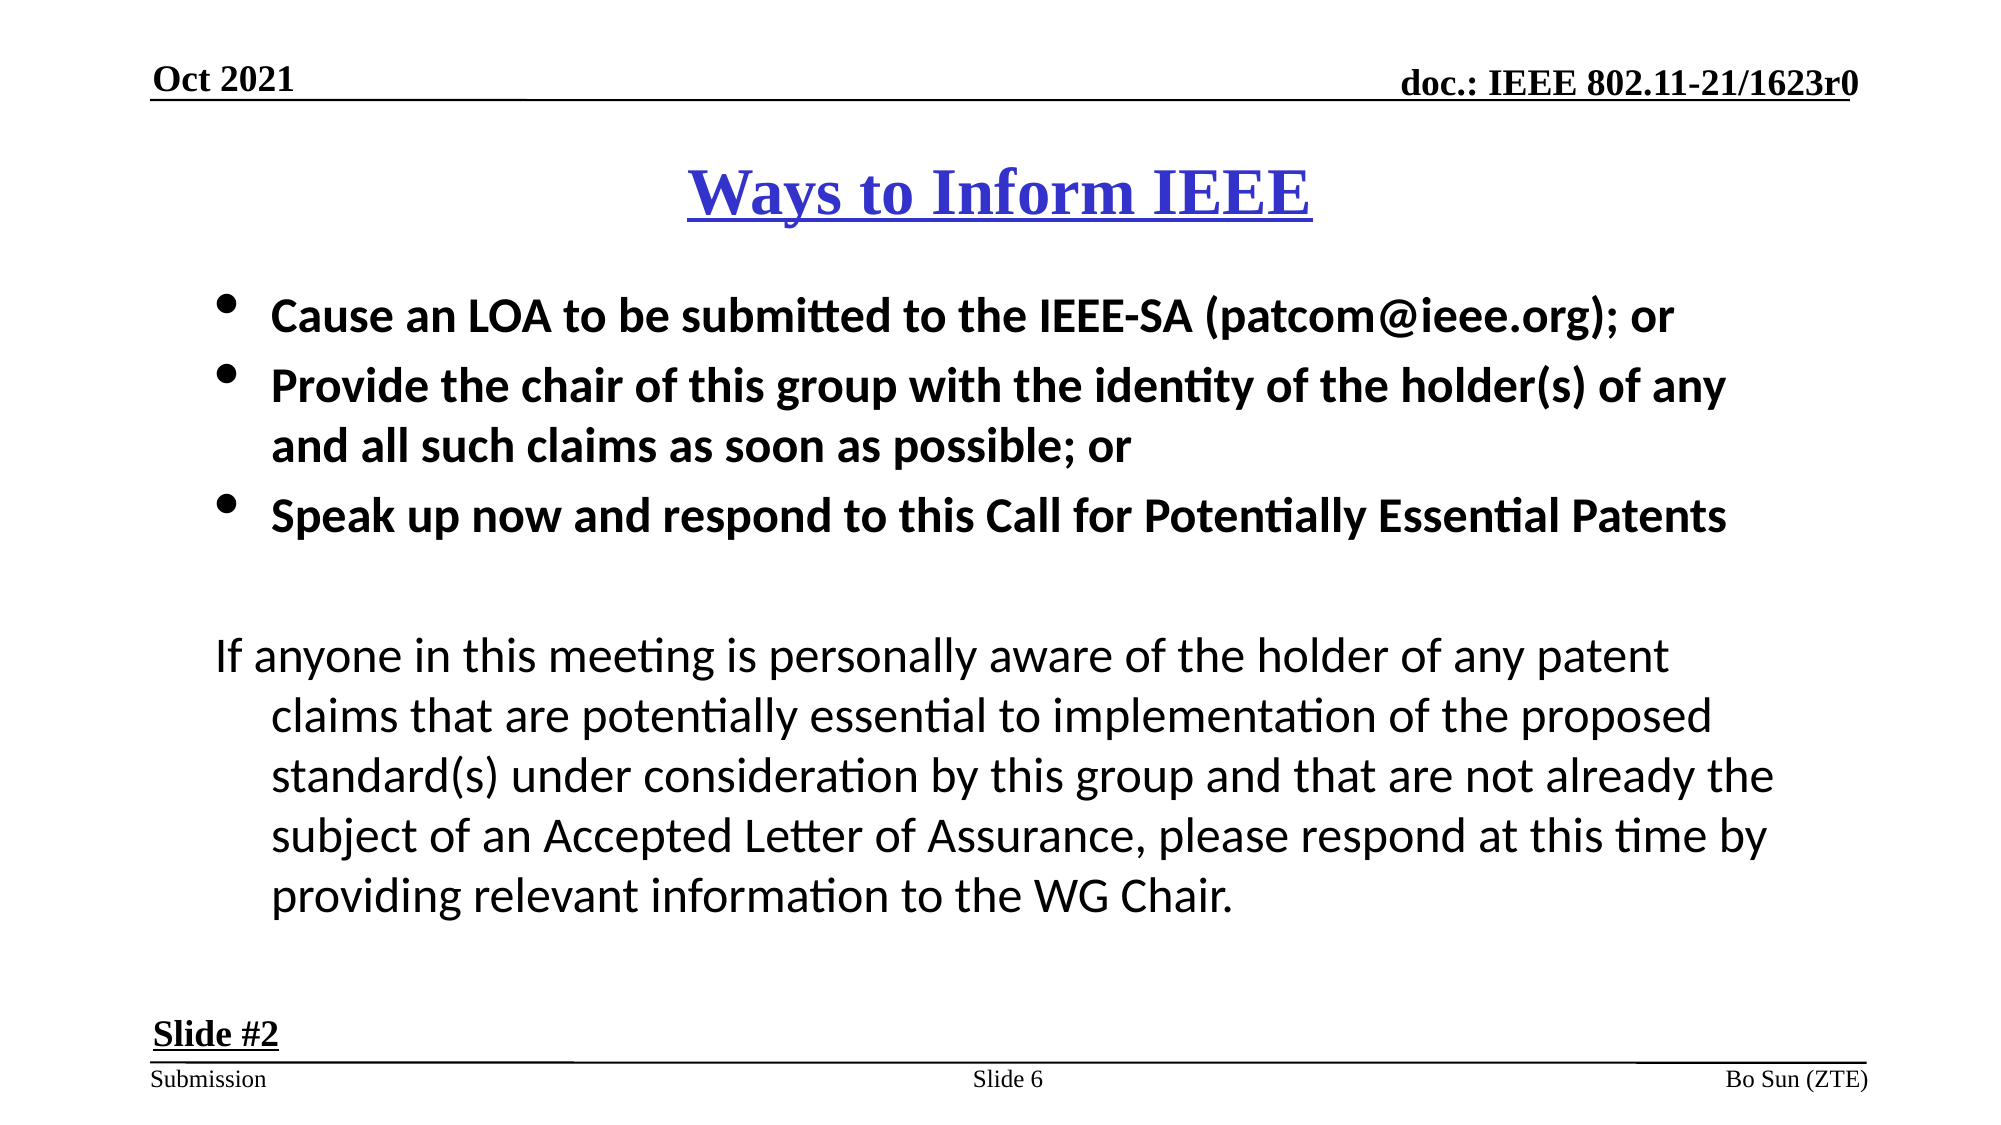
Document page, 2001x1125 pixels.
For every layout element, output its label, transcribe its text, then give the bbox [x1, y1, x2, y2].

text_box Ways to Inform IEEE [362, 100, 1638, 275]
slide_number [152, 54, 563, 100]
slide_number Slide 6 [949, 1061, 1067, 1123]
footer Bo Sun (ZTE) [1171, 1061, 1869, 1093]
text_box Cause an LOA to be submitted to the IEEE-SA (patcom@ieee.org); or Provide the chair of this group with the identity of the holder(s) of any and all such claims as soon as possible; or Speak up now and respond to this Call for Potentially Essential Patents If anyone in this meeting is personally aware of the holder of any patent claims that are potentially essential to implementation of the proposed standard(s) under consideration by this group and that are not already the subject of an Accepted Letter of Assurance, please respond at this time by providing relevant information to the WG Chair. [200, 275, 1800, 975]
text_box Slide #2 [138, 1001, 295, 1062]
